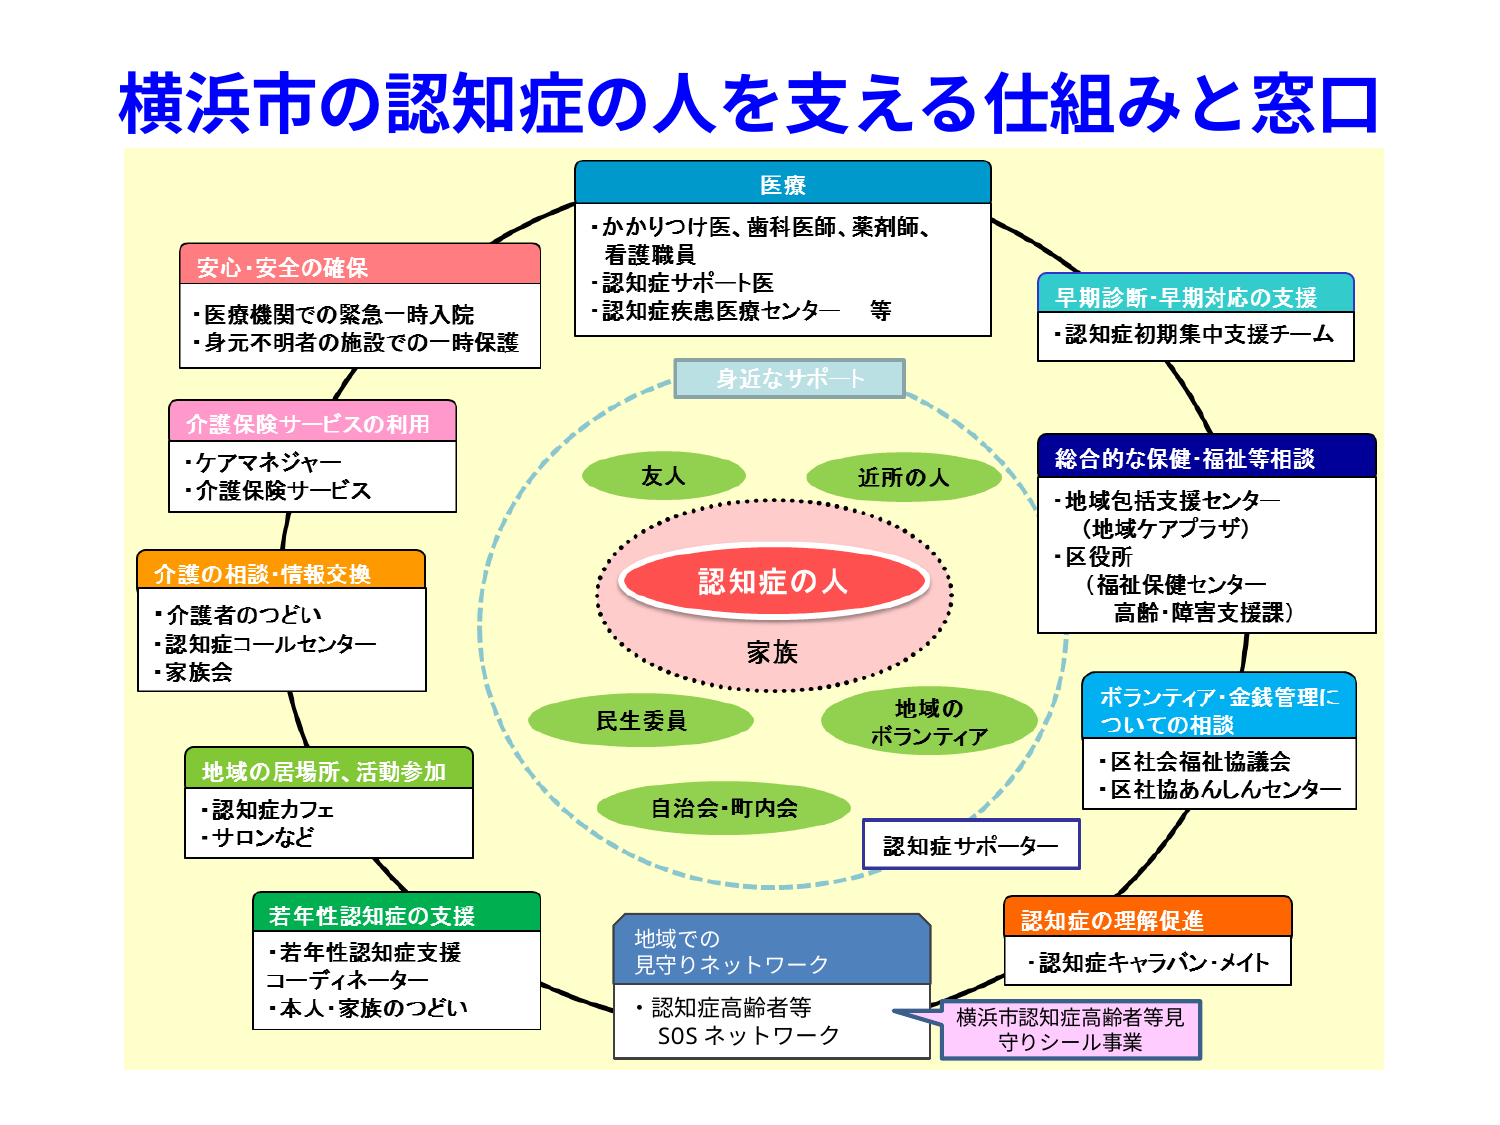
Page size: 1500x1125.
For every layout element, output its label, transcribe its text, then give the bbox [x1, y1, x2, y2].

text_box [123, 148, 1384, 1070]
text_box 横浜市の認知症の人を支える仕組みと窓口 [5, 54, 1435, 173]
